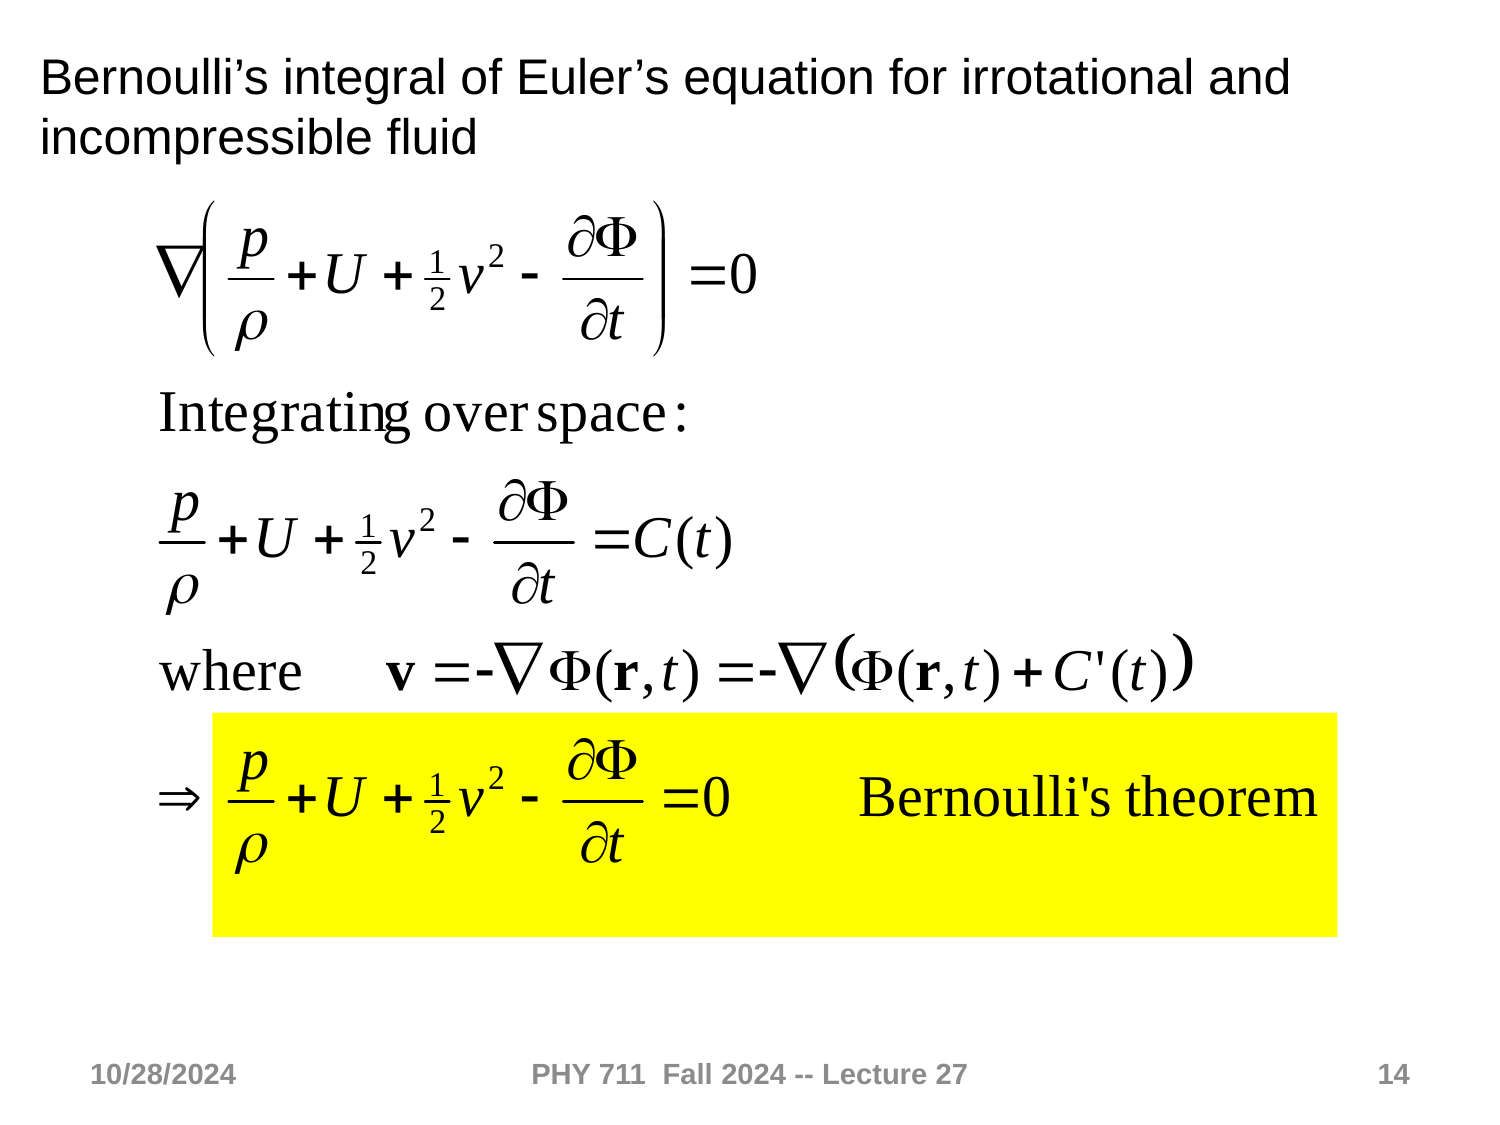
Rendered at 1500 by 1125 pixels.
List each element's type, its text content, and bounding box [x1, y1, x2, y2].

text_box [149, 187, 1326, 888]
slide_number 14 [1074, 1042, 1425, 1103]
footer PHY 711 Fall 2024 -- Lecture 27 [512, 1042, 988, 1103]
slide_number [75, 1042, 425, 1103]
text_box [210, 710, 1339, 939]
text_box Bernoulli’s integral of Euler’s equation for irrotational and incompressible fluid [24, 37, 1400, 173]
